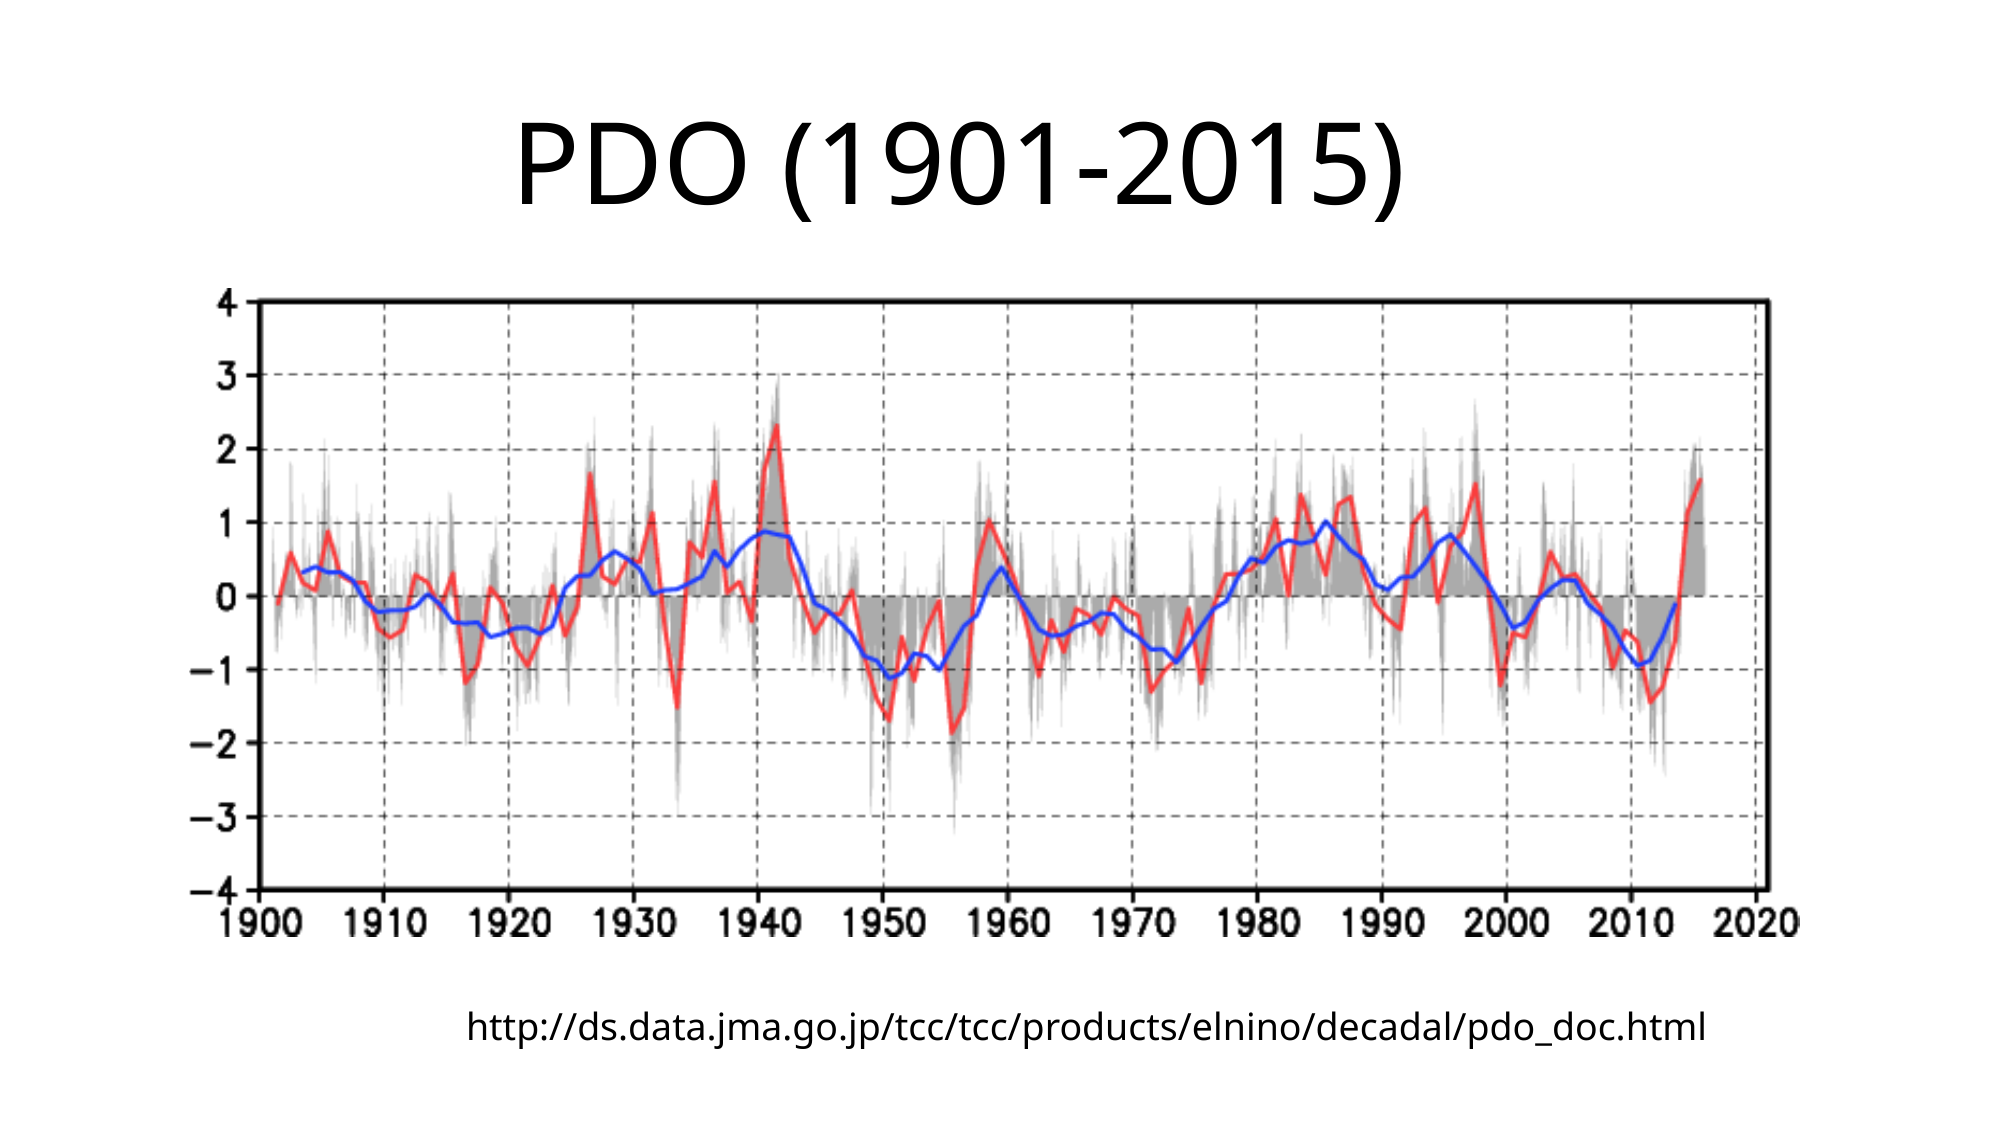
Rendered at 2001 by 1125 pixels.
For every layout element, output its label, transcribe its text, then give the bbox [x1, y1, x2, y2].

picture [189, 288, 1800, 937]
title PDO (1901-2015) [131, 99, 1788, 237]
text_box http://ds.data.jma.go.jp/tcc/tcc/products/elnino/decadal/pdo_doc.html [451, 995, 1724, 1056]
